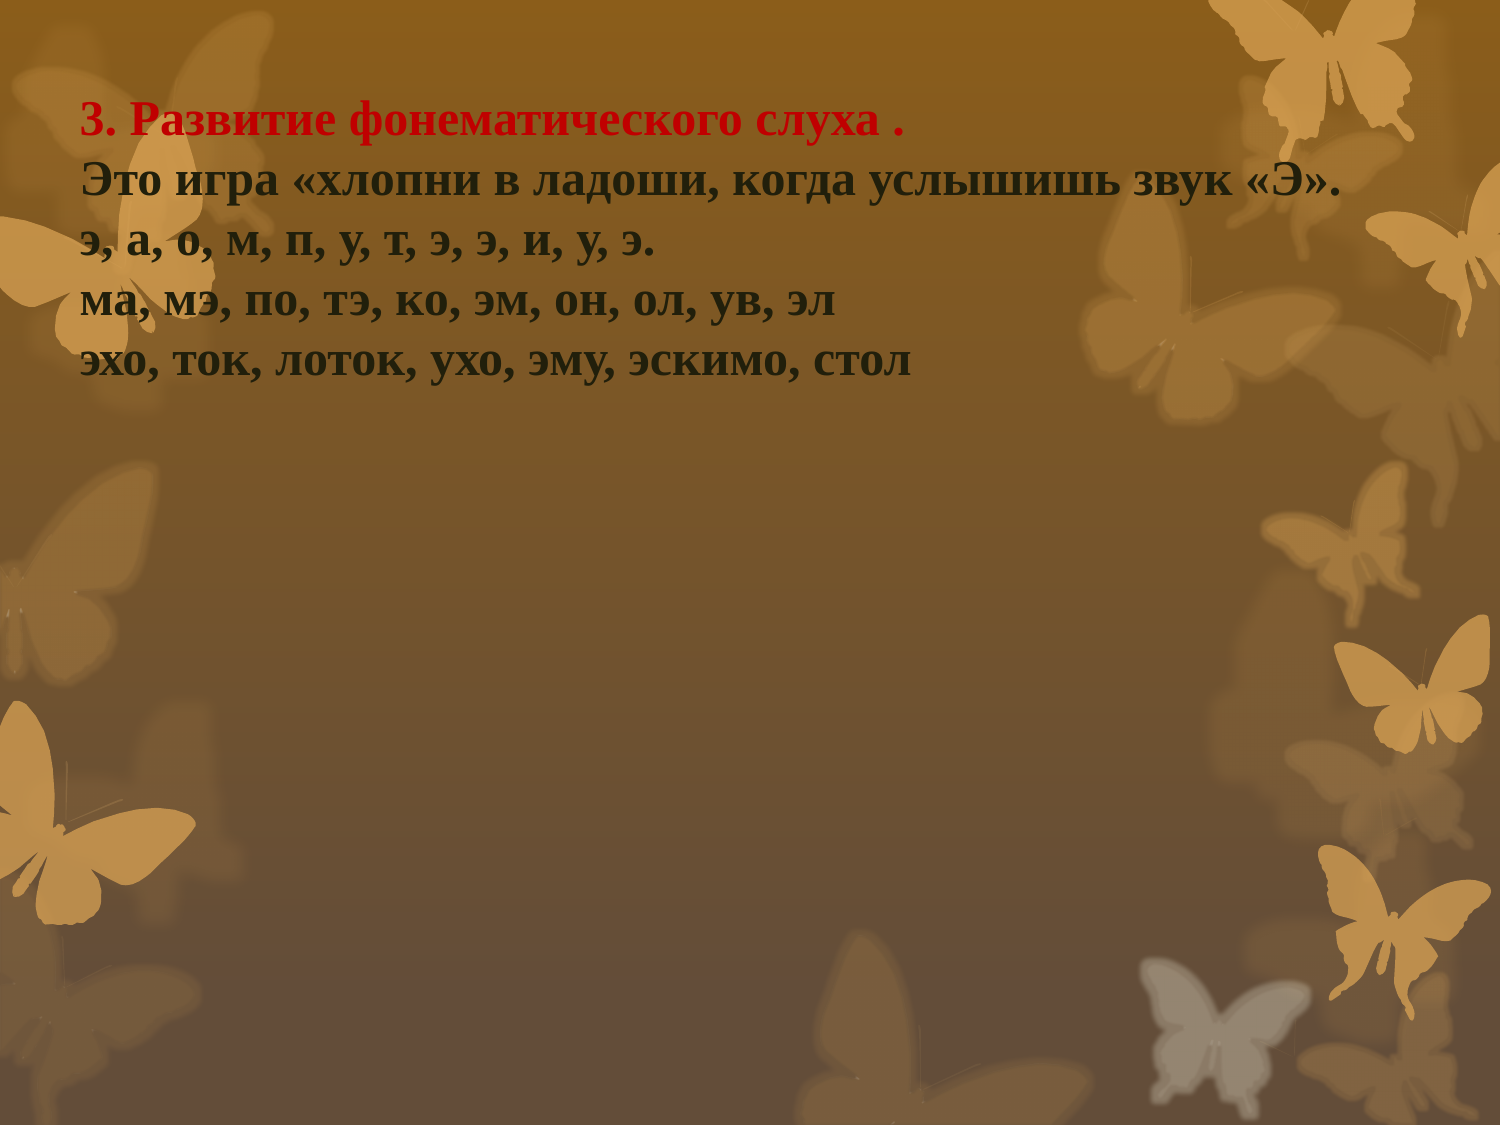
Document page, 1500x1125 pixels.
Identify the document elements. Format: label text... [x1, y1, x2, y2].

text_box 3. Развитие фонематического слуха . Это игра «хлопни в ладоши, когда услышишь звук «Э». э, а, о, м, п, у, т, э, э, и, у, э. ма, мэ, по, тэ, ко, эм, он, ол, ув, эл эхо, ток, лоток, ухо, эму, эскимо, стол [64, 78, 1424, 513]
